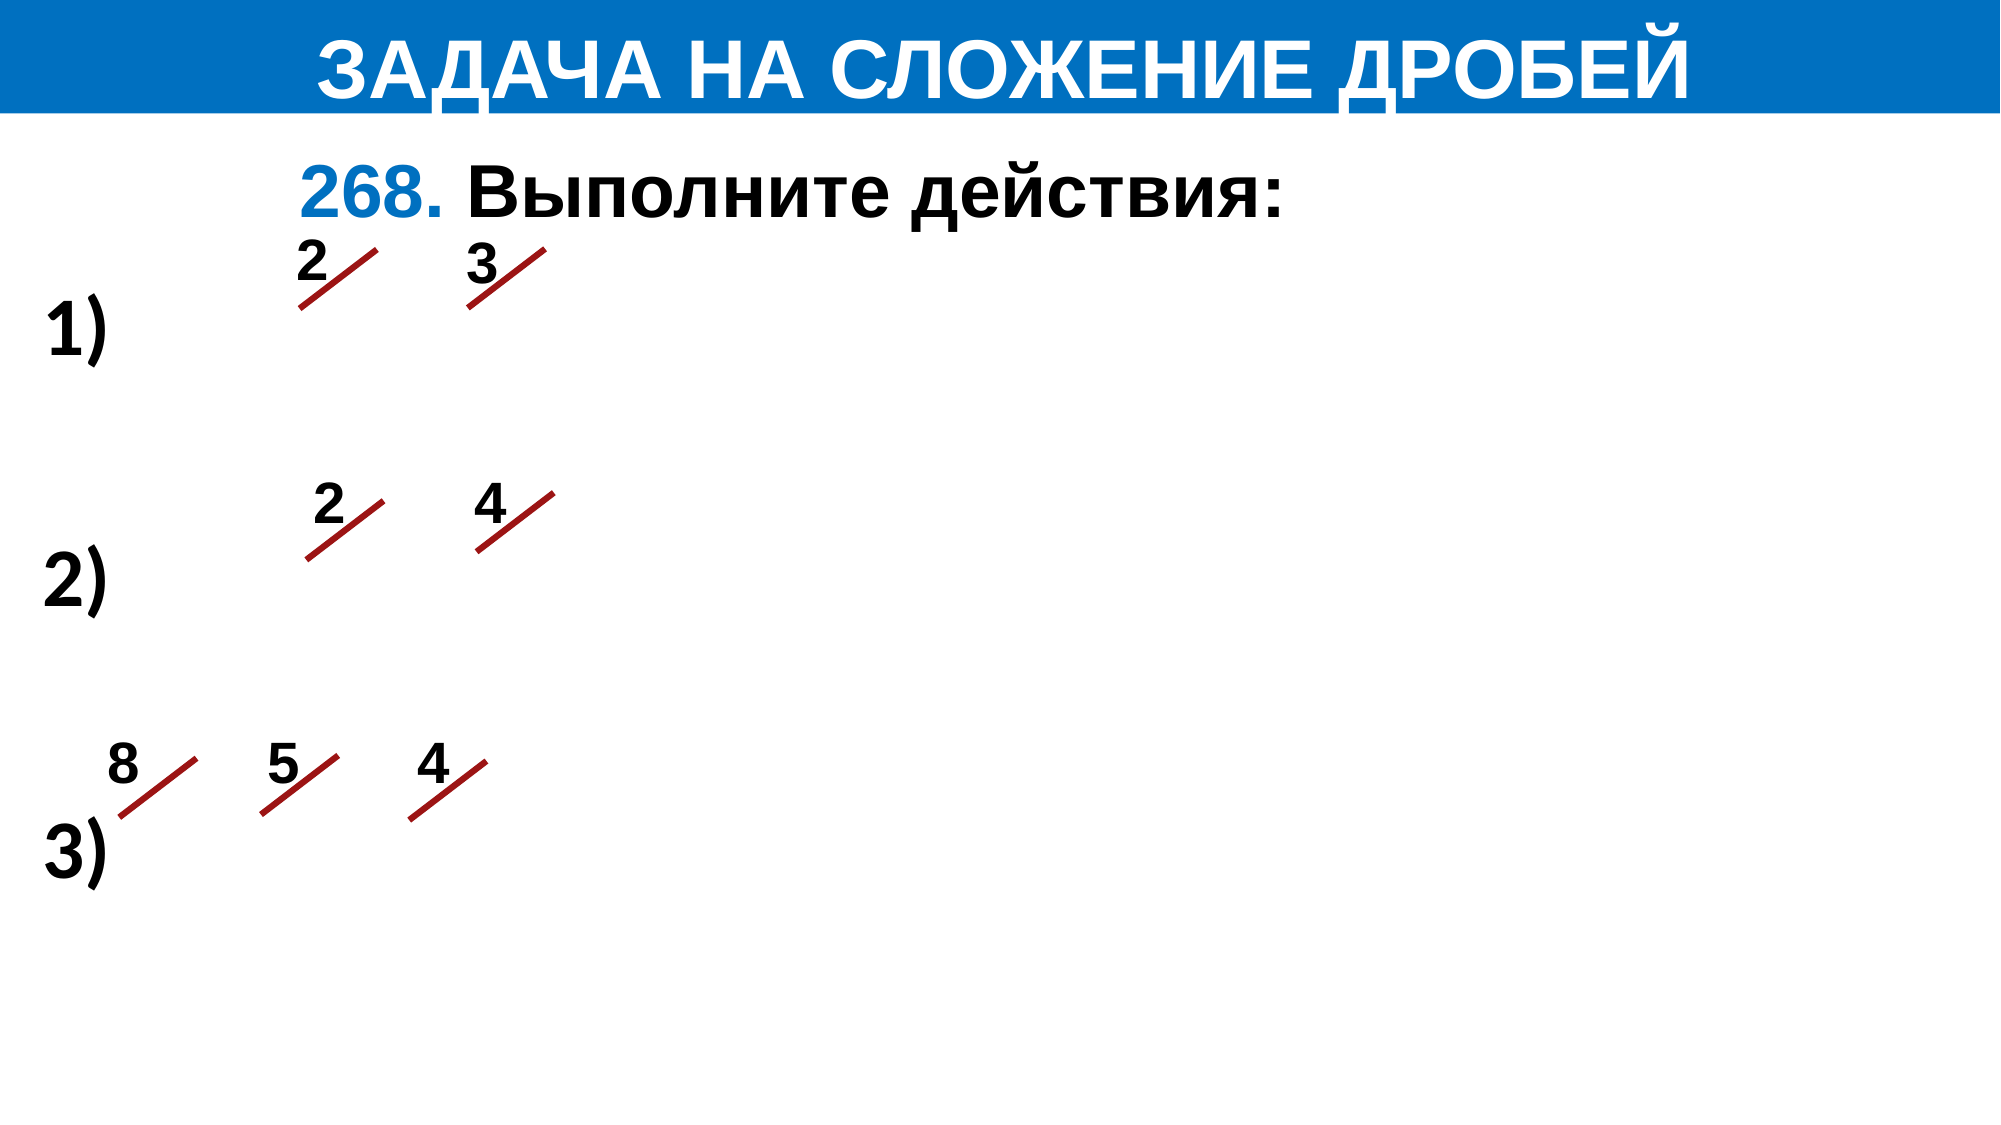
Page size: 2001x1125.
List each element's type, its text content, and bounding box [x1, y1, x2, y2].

text_box 4 [460, 458, 523, 543]
text_box 268. Выполните действия: [235, 135, 1350, 240]
text_box 4 [402, 718, 504, 803]
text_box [306, 500, 384, 560]
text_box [409, 761, 487, 821]
text_box 2 [299, 458, 362, 543]
text_box ЗАДАЧА НА СЛОЖЕНИЕ ДРОБЕЙ [4, 7, 2000, 123]
text_box 2 [281, 214, 345, 300]
text_box [0, 0, 2000, 114]
text_box 5 [252, 718, 316, 803]
text_box 3 [452, 217, 516, 303]
text_box 8 [93, 718, 192, 803]
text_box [119, 758, 197, 818]
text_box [299, 249, 377, 309]
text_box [260, 755, 339, 815]
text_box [467, 248, 545, 308]
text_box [476, 492, 554, 552]
